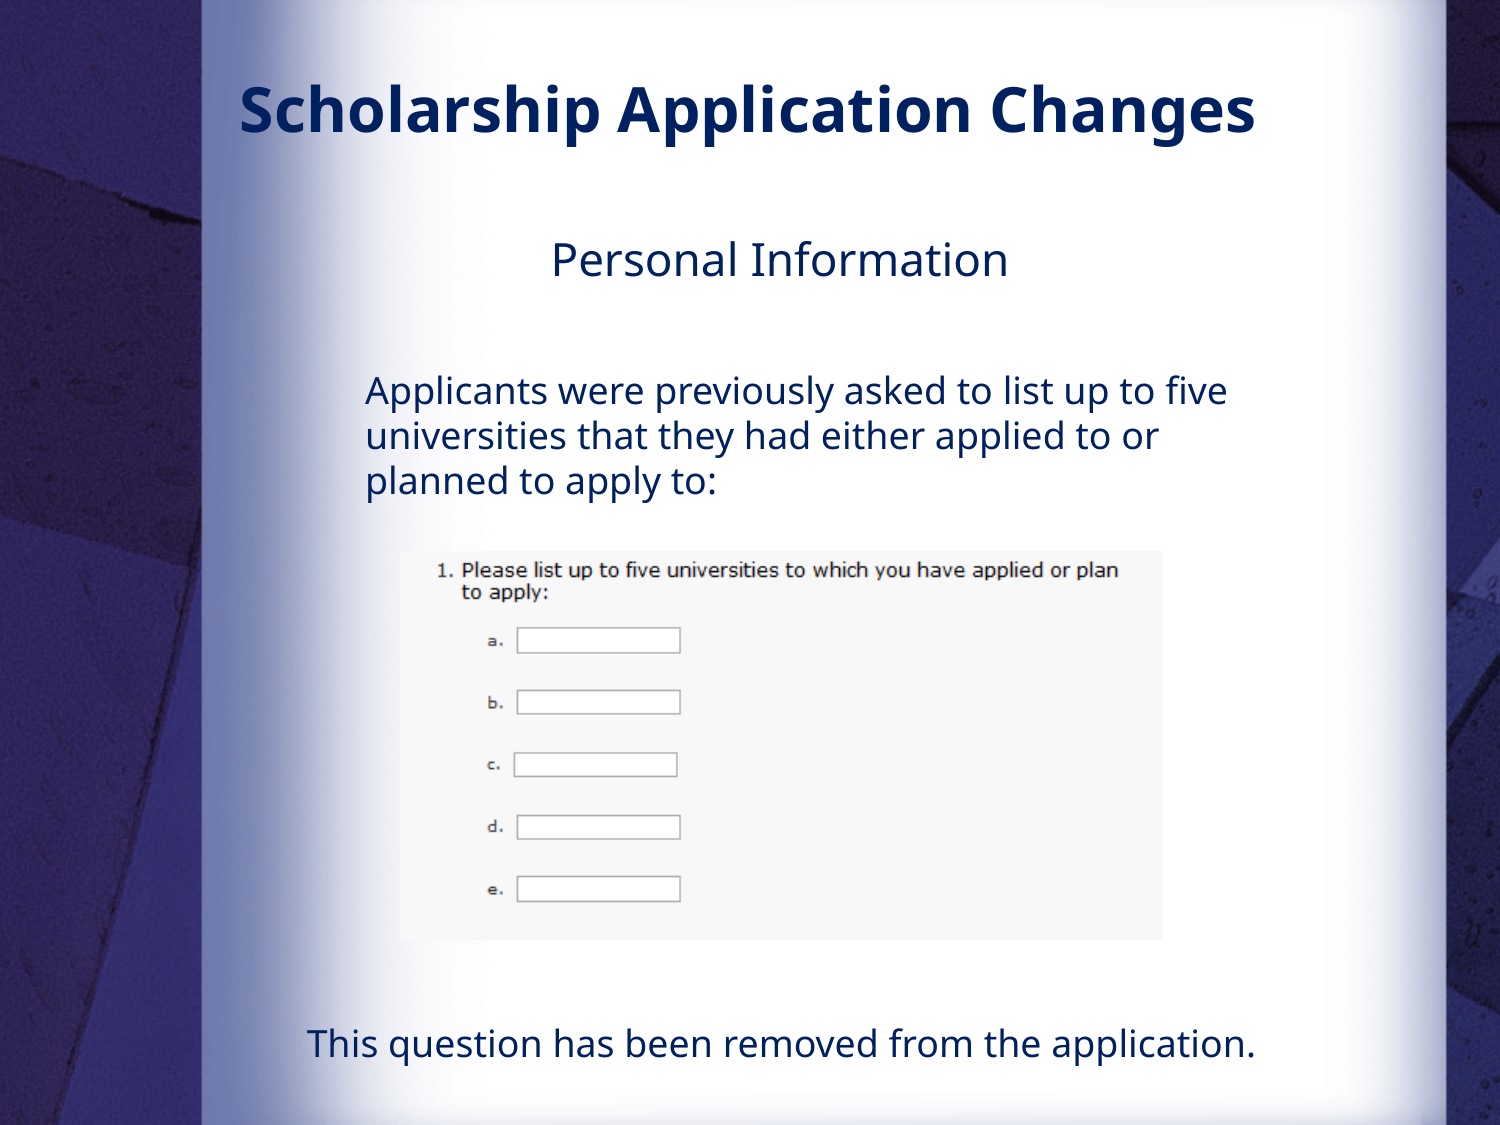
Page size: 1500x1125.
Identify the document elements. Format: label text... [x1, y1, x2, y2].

picture [0, 0, 1500, 1125]
text_box Scholarship Application Changes [225, 62, 1400, 153]
text_box Personal Information [535, 222, 1099, 293]
list Applicants were previously asked to list up to five universities that they had either applied to or planned to apply to: [350, 359, 1308, 525]
text_box This question has been removed from the application. [292, 1012, 1343, 1073]
